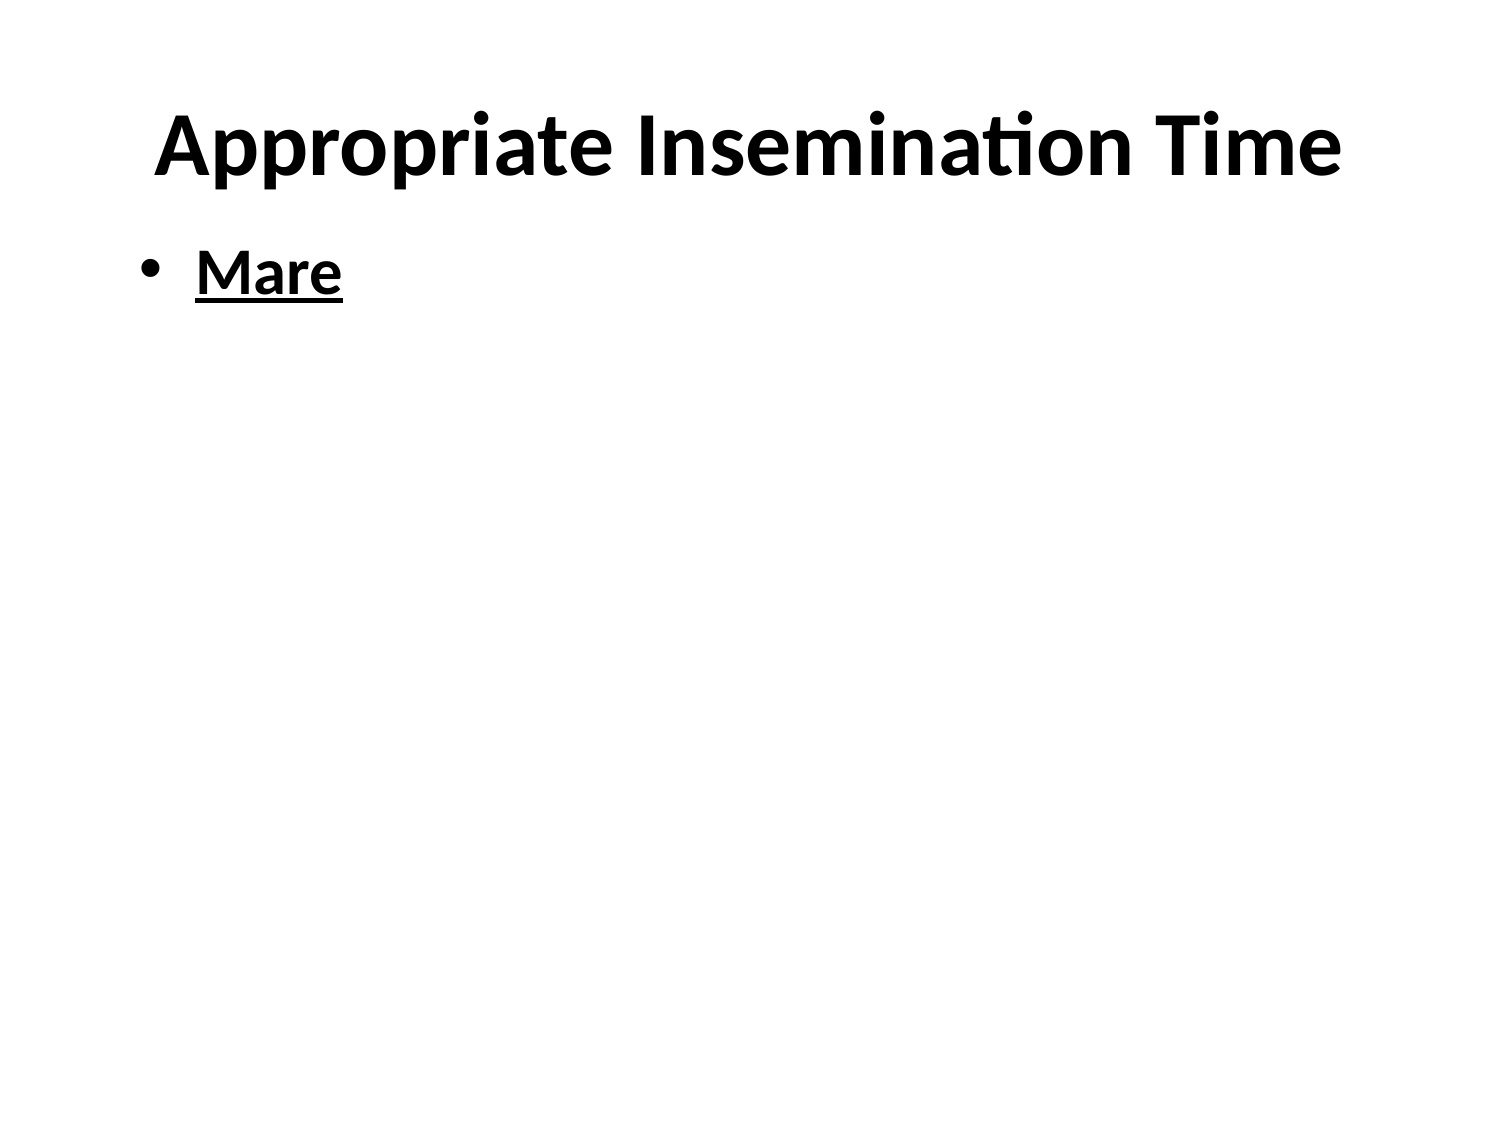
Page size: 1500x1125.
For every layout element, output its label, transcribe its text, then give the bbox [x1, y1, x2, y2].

list Mare [123, 233, 987, 963]
title Appropriate Insemination Time [75, 45, 1425, 233]
